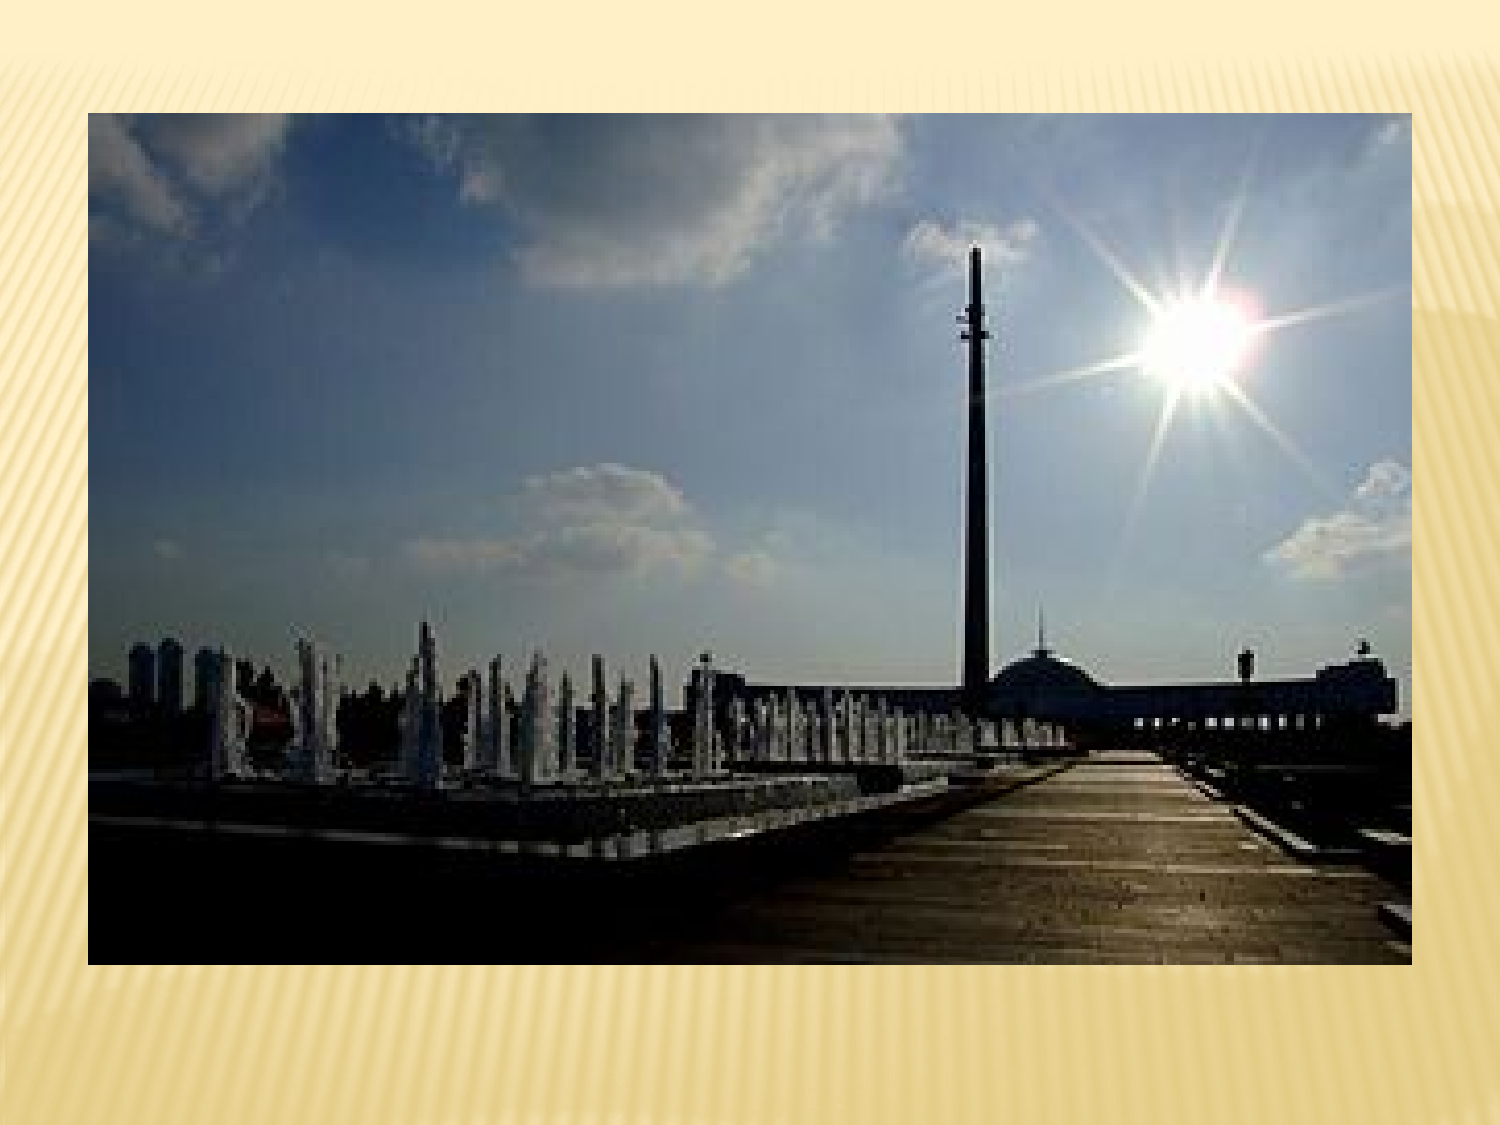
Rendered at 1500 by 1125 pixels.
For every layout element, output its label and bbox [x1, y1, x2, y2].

picture [88, 113, 1412, 965]
